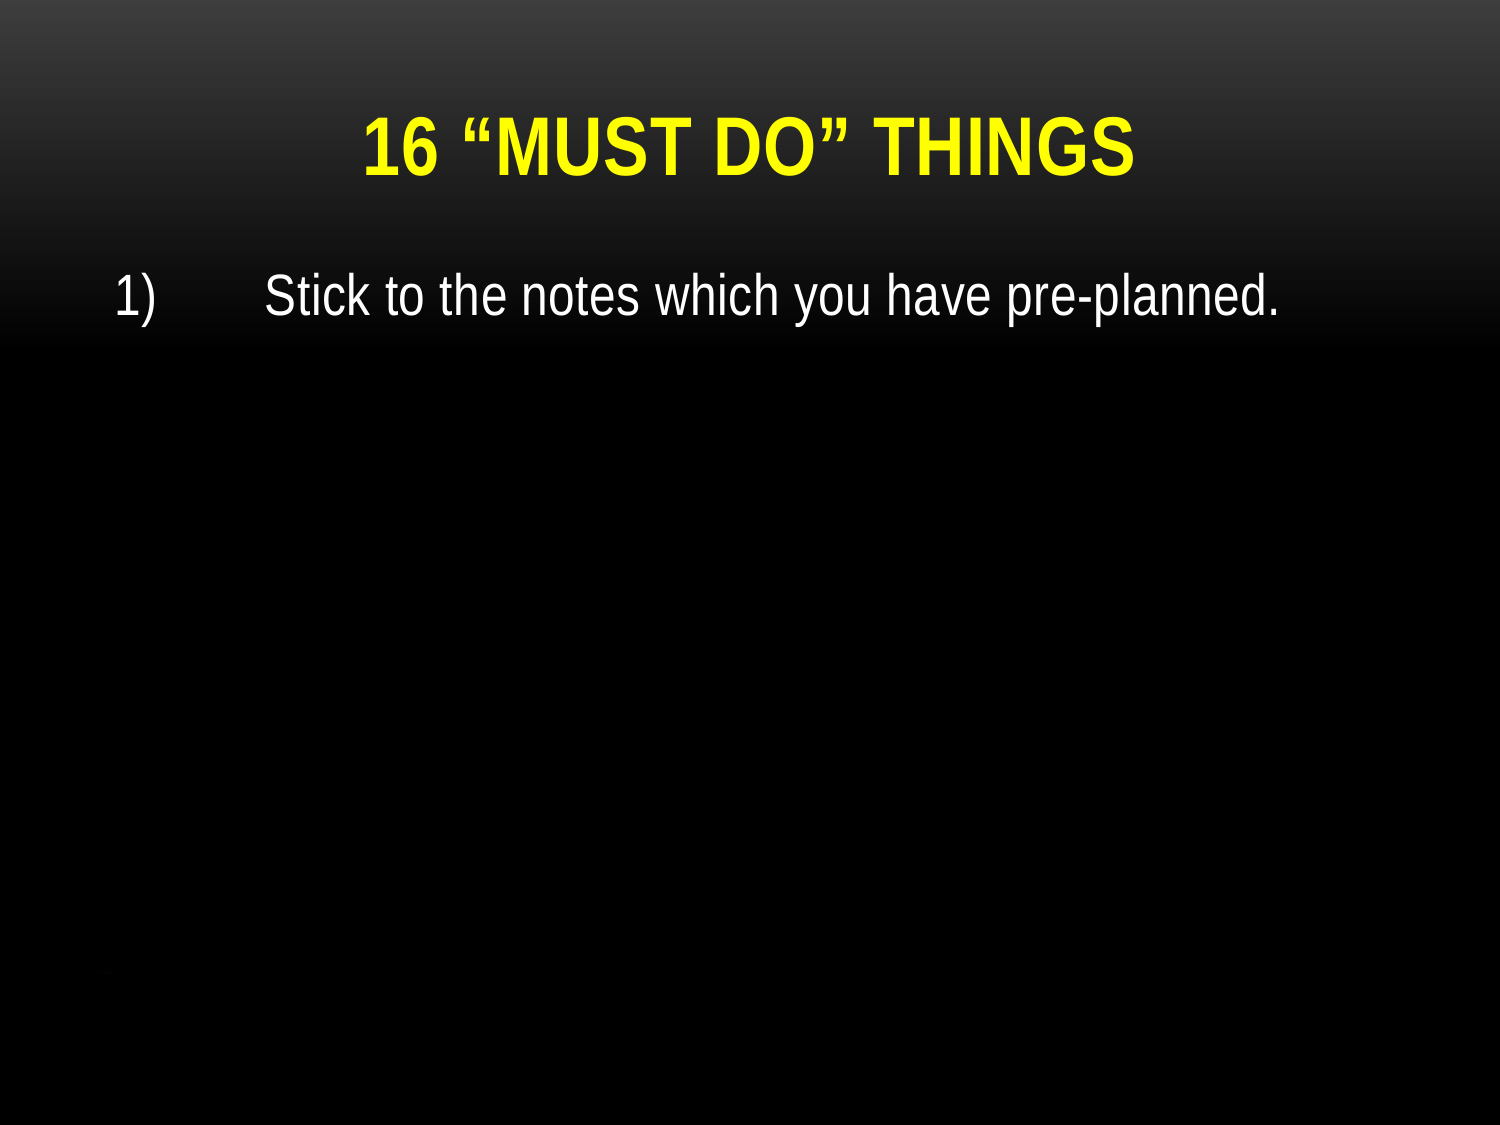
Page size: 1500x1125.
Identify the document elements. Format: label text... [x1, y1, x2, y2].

title 16 “MUST DO” THINGS [99, 45, 1400, 200]
picture [0, 0, 1500, 1125]
list 1) Stick to the notes which you have pre-planned. [99, 249, 1400, 1038]
